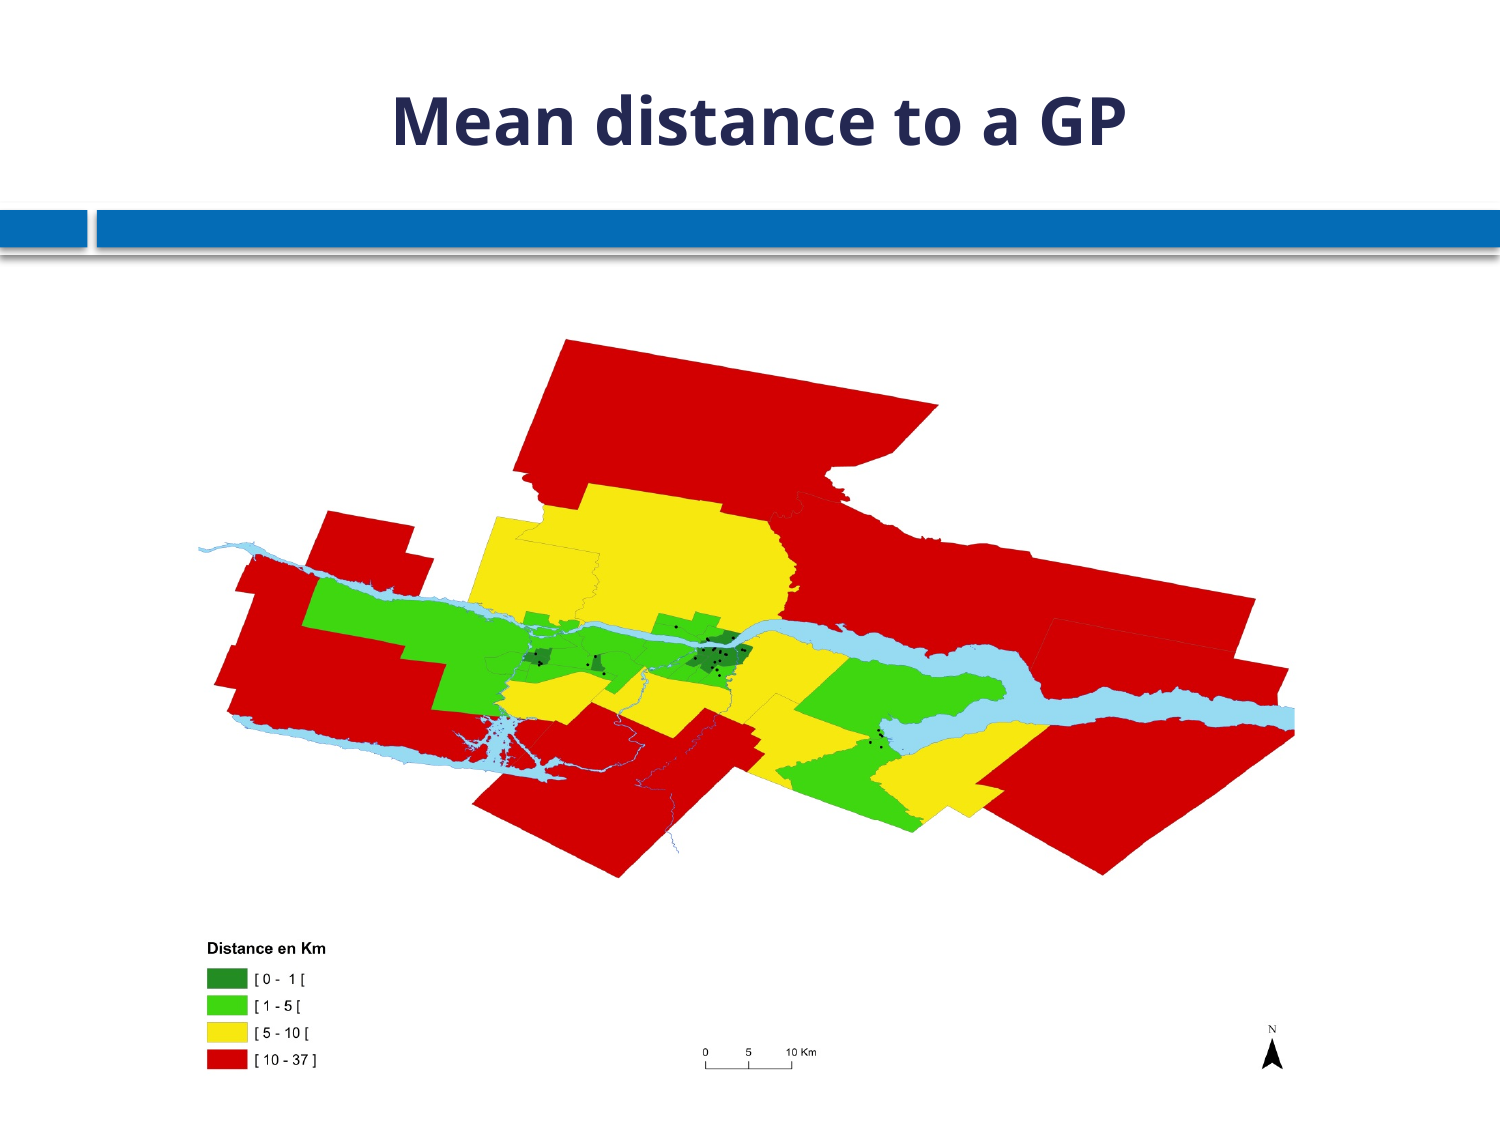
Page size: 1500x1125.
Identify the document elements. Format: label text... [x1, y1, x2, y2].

picture [170, 266, 1353, 1104]
title Mean distance to a GP [99, 37, 1438, 200]
